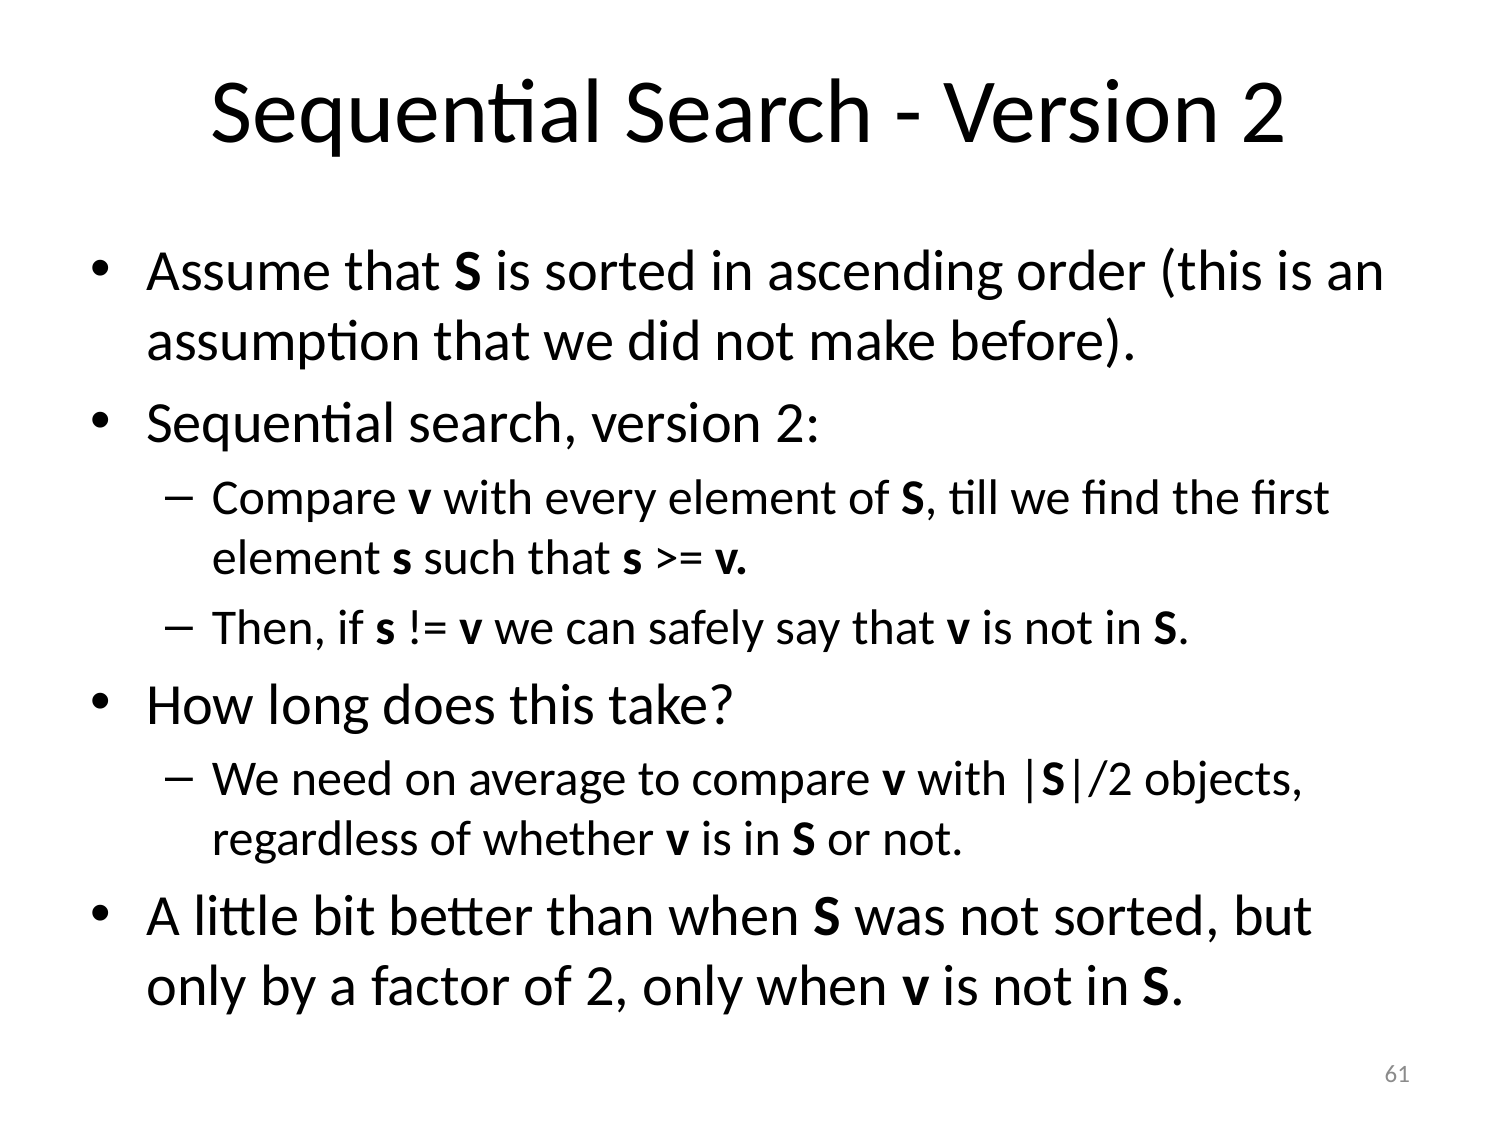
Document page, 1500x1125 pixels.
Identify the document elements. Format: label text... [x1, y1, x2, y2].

list Assume that S is sorted in ascending order (this is an assumption that we did not make before). Sequential search, version 2: Compare v with every element of S, till we find the first element s such that s >= v. Then, if s != v we can safely say that v is not in S. How long does this take? We need on average to compare v with |S|/2 objects, regardless of whether v is in S or not. A little bit better than when S was not sorted, but only by a factor of 2, only when v is not in S. [75, 224, 1425, 1050]
title Sequential Search - Version 2 [75, 12, 1425, 200]
slide_number 61 [1074, 1042, 1425, 1103]
